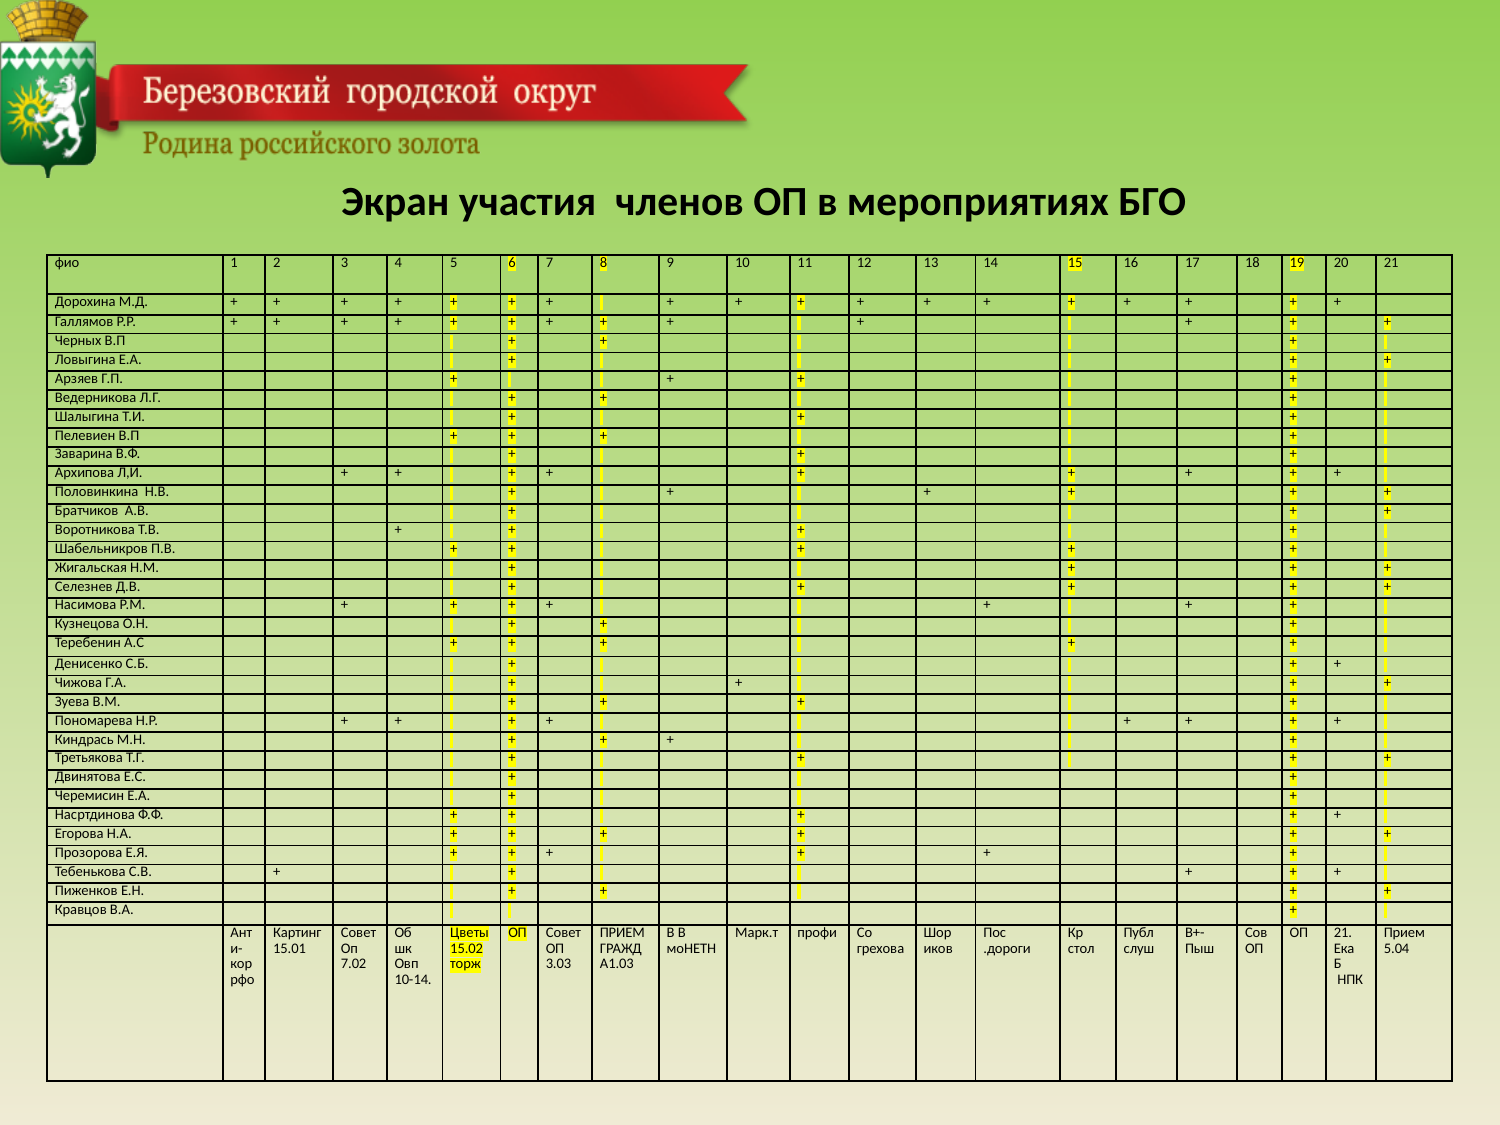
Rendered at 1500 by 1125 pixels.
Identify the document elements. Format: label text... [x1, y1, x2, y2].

table_cell [1117, 657, 1176, 675]
table_cell [1117, 391, 1176, 408]
table_cell [593, 903, 658, 924]
table_cell [1061, 695, 1115, 712]
table_cell [1327, 580, 1375, 597]
table_cell [266, 733, 332, 750]
table_cell [976, 372, 1059, 389]
table_cell [791, 316, 848, 333]
table_cell [1377, 809, 1451, 826]
table_cell [1061, 827, 1115, 845]
table_cell + [1377, 353, 1451, 370]
table_cell + [1283, 505, 1325, 522]
table_cell [593, 599, 658, 616]
table_cell [224, 580, 264, 597]
table_cell [1238, 334, 1281, 352]
table_cell [388, 733, 442, 750]
table_cell + [791, 467, 848, 484]
table_cell + [266, 865, 332, 882]
table_cell [1178, 391, 1236, 408]
table_cell [1377, 448, 1451, 465]
table_cell [728, 429, 789, 446]
table_cell [976, 903, 1059, 924]
table_cell [539, 353, 591, 370]
table_cell + [501, 827, 537, 845]
table_cell [728, 733, 789, 750]
table_cell [660, 637, 726, 656]
table_cell + [917, 295, 975, 314]
table_cell [388, 865, 442, 882]
table_cell [224, 733, 264, 750]
table_cell + [443, 809, 500, 826]
table_cell [728, 353, 789, 370]
table_cell [1238, 771, 1281, 788]
table_cell [224, 353, 264, 370]
table_cell [388, 846, 442, 864]
table_cell + [443, 372, 500, 389]
table_cell [593, 523, 658, 541]
table_cell [728, 542, 789, 559]
table_cell [791, 561, 848, 578]
table_cell [1117, 486, 1176, 503]
table_cell + [501, 448, 537, 465]
table_cell [976, 391, 1059, 408]
table_cell + [1283, 809, 1325, 826]
table_cell [334, 884, 386, 901]
table_cell + [791, 295, 848, 314]
table_cell + [501, 657, 537, 675]
table_cell [334, 865, 386, 882]
table_cell Третьякова Т.Г. [48, 752, 222, 769]
table_cell [660, 903, 726, 924]
table_cell [1117, 467, 1176, 484]
table_cell [388, 903, 442, 924]
table_cell + [1283, 827, 1325, 845]
table_cell Половинкина Н.В. [48, 486, 222, 503]
table_cell [976, 448, 1059, 465]
table_cell [539, 637, 591, 656]
table_cell + [1283, 714, 1325, 731]
table_cell [850, 334, 915, 352]
table_cell [1117, 410, 1176, 427]
table_cell [266, 618, 332, 635]
table_cell [917, 657, 975, 675]
table_cell [224, 334, 264, 352]
table_cell [1238, 884, 1281, 901]
table_cell [224, 523, 264, 541]
table_cell [917, 865, 975, 882]
table_cell [593, 790, 658, 807]
table_cell [593, 486, 658, 503]
table_cell [917, 372, 975, 389]
table_cell [539, 410, 591, 427]
table_cell [266, 391, 332, 408]
table_cell [224, 467, 264, 484]
table_cell + [266, 295, 332, 314]
table_cell + [593, 391, 658, 408]
table_cell + [334, 599, 386, 616]
table_cell [1061, 410, 1115, 427]
table_cell [224, 410, 264, 427]
table_cell Братчиков А.В. [48, 505, 222, 522]
table_cell [224, 542, 264, 559]
table_cell Шалыгина Т.И. [48, 410, 222, 427]
table_cell [224, 561, 264, 578]
table_cell [1238, 372, 1281, 389]
table_cell Со грехова [850, 926, 915, 1080]
table_cell [388, 618, 442, 635]
table_cell [593, 372, 658, 389]
table_cell + [501, 429, 537, 446]
table_cell [593, 809, 658, 826]
table_cell [224, 676, 264, 693]
table_cell Арзяев Г.П. [48, 372, 222, 389]
table_cell + [443, 316, 500, 333]
table_header 17 [1178, 256, 1236, 293]
table_header 4 [388, 256, 442, 293]
table_cell + [388, 295, 442, 314]
table_cell [443, 733, 500, 750]
table_cell + [539, 316, 591, 333]
table_cell [1117, 334, 1176, 352]
title Экран участия членов ОП в мероприятиях БГО [0, 66, 1203, 232]
table_cell [1178, 884, 1236, 901]
table_cell Картинг 15.01 [266, 926, 332, 1080]
table_cell [728, 903, 789, 924]
table_cell [1178, 505, 1236, 522]
table_cell ОП [501, 926, 537, 1080]
table_cell [1117, 637, 1176, 656]
table_cell + [443, 637, 500, 656]
table_cell + [443, 429, 500, 446]
table_cell [1061, 884, 1115, 901]
table_cell [917, 714, 975, 731]
table_cell [1117, 790, 1176, 807]
table_cell [1238, 827, 1281, 845]
table_cell [539, 903, 591, 924]
table_cell [224, 486, 264, 503]
table_cell [593, 561, 658, 578]
table_cell [1117, 448, 1176, 465]
table_cell [917, 884, 975, 901]
table_cell [1327, 353, 1375, 370]
table_cell + [593, 429, 658, 446]
table_cell [917, 752, 975, 769]
table_cell + [1283, 467, 1325, 484]
table_cell [501, 903, 537, 924]
table_cell [976, 505, 1059, 522]
table_cell [660, 676, 726, 693]
table_cell + [334, 714, 386, 731]
table_cell [728, 714, 789, 731]
table_cell [1327, 903, 1375, 924]
table_cell + [1377, 580, 1451, 597]
table_cell [917, 580, 975, 597]
table_cell [850, 809, 915, 826]
table_cell [224, 391, 264, 408]
table_cell [728, 771, 789, 788]
table_cell Зуева В.М. [48, 695, 222, 712]
table_cell [1238, 618, 1281, 635]
table_cell + [1283, 790, 1325, 807]
table_cell Пиженков Е.Н. [48, 884, 222, 901]
table_cell + [660, 733, 726, 750]
table_header фио [48, 256, 222, 293]
table_cell [1117, 429, 1176, 446]
table_cell [539, 580, 591, 597]
table_cell + [1283, 410, 1325, 427]
table_cell [850, 561, 915, 578]
table_cell [917, 523, 975, 541]
table_cell [266, 580, 332, 597]
table_cell [850, 903, 915, 924]
table_cell [443, 695, 500, 712]
table_cell + [501, 676, 537, 693]
table_cell [443, 391, 500, 408]
table_cell [791, 505, 848, 522]
table_cell + [1283, 316, 1325, 333]
table_header 2 [266, 256, 332, 293]
table_cell + [501, 295, 537, 314]
table_cell + [1061, 467, 1115, 484]
table_cell [1377, 865, 1451, 882]
table_cell [917, 695, 975, 712]
table_cell [1377, 467, 1451, 484]
table_cell [976, 809, 1059, 826]
table_cell [1377, 599, 1451, 616]
table_cell + [1283, 771, 1325, 788]
table_cell [850, 752, 915, 769]
table_cell [791, 391, 848, 408]
table_cell [850, 695, 915, 712]
table_cell [539, 372, 591, 389]
table_cell [1061, 657, 1115, 675]
table_cell [976, 695, 1059, 712]
table_cell Кузнецова О.Н. [48, 618, 222, 635]
table_cell + [593, 695, 658, 712]
table_header 21 [1377, 256, 1451, 293]
table_cell [1178, 695, 1236, 712]
table_cell [728, 827, 789, 845]
table_header 11 [791, 256, 848, 293]
table_header 5 [443, 256, 500, 293]
table_cell [1327, 695, 1375, 712]
table_cell Селезнев Д.В. [48, 580, 222, 597]
table_cell [1327, 846, 1375, 864]
table_cell [917, 846, 975, 864]
table_cell [1238, 410, 1281, 427]
table_cell [1327, 561, 1375, 578]
table_cell [224, 637, 264, 656]
table_header 15 [1061, 256, 1115, 293]
table_cell [224, 865, 264, 882]
table_cell [334, 505, 386, 522]
table_cell [266, 486, 332, 503]
table_cell [266, 676, 332, 693]
table_cell + [1283, 561, 1325, 578]
table_cell + [1283, 523, 1325, 541]
table_cell + [850, 316, 915, 333]
table_cell [388, 372, 442, 389]
table_cell [976, 618, 1059, 635]
table_cell В В моНЕТН [660, 926, 726, 1080]
table_cell [1327, 316, 1375, 333]
table_cell [660, 523, 726, 541]
table_cell [266, 903, 332, 924]
table_cell [660, 752, 726, 769]
table_cell [224, 372, 264, 389]
table_cell [1178, 523, 1236, 541]
table_cell + [1283, 372, 1325, 389]
table_cell [1238, 295, 1281, 314]
table_cell [1061, 316, 1115, 333]
table_cell [1377, 657, 1451, 675]
table_cell [791, 486, 848, 503]
table_cell [791, 903, 848, 924]
table_cell [1061, 391, 1115, 408]
table_cell [334, 827, 386, 845]
table_cell [850, 372, 915, 389]
table_cell [1238, 714, 1281, 731]
table_cell Киндрась М.Н. [48, 733, 222, 750]
table_cell [660, 467, 726, 484]
table_cell + [1377, 827, 1451, 845]
table_cell + [1178, 865, 1236, 882]
table_cell [1327, 752, 1375, 769]
table_cell [1061, 676, 1115, 693]
table_cell [1117, 884, 1176, 901]
table_cell [334, 429, 386, 446]
table_cell [728, 316, 789, 333]
table_cell [1377, 790, 1451, 807]
table_cell [917, 637, 975, 656]
table_cell Анти-коррфо [224, 926, 264, 1080]
table_cell [791, 676, 848, 693]
table_cell + [1283, 733, 1325, 750]
table_cell + [1061, 637, 1115, 656]
table_cell [976, 827, 1059, 845]
table_cell Цветы 15.02 торж [443, 926, 500, 1080]
table_cell [1178, 733, 1236, 750]
table_cell [660, 448, 726, 465]
table_cell [728, 505, 789, 522]
table_cell Пелевиен В.П [48, 429, 222, 446]
table_cell [976, 467, 1059, 484]
table_cell + [1283, 752, 1325, 769]
table_cell [1061, 865, 1115, 882]
table_cell Марк.т [728, 926, 789, 1080]
table_cell Двинятова Е.С. [48, 771, 222, 788]
table_cell + [388, 316, 442, 333]
table_cell [1327, 676, 1375, 693]
table_cell [1238, 523, 1281, 541]
table_cell + [1283, 695, 1325, 712]
table_cell [728, 334, 789, 352]
table_cell [334, 448, 386, 465]
table_cell [224, 599, 264, 616]
table_cell + [501, 505, 537, 522]
table_cell [266, 505, 332, 522]
table_cell + [334, 295, 386, 314]
table_cell [334, 580, 386, 597]
table_cell Заварина В.Ф. [48, 448, 222, 465]
table_cell [1377, 429, 1451, 446]
table_cell + [593, 316, 658, 333]
table_cell + [443, 295, 500, 314]
table_cell [539, 391, 591, 408]
table_cell + [791, 448, 848, 465]
table_cell [334, 353, 386, 370]
table_cell [593, 846, 658, 864]
table_cell [443, 676, 500, 693]
table_cell [593, 865, 658, 882]
table_cell [791, 657, 848, 675]
table_cell [539, 695, 591, 712]
table_cell + [501, 561, 537, 578]
table_cell [850, 429, 915, 446]
table_cell [728, 884, 789, 901]
table_cell [443, 561, 500, 578]
table_cell + [1377, 752, 1451, 769]
table_cell [1377, 903, 1451, 924]
table_cell + [501, 865, 537, 882]
table_cell + [1283, 448, 1325, 465]
table_cell Насимова Р.М. [48, 599, 222, 616]
table_cell + [1283, 391, 1325, 408]
table_cell [728, 809, 789, 826]
table_cell Пос .дороги [976, 926, 1059, 1080]
table_cell + [593, 334, 658, 352]
table_cell + [593, 618, 658, 635]
table_cell [388, 353, 442, 370]
table_cell Архипова Л,И. [48, 467, 222, 484]
table_cell [539, 771, 591, 788]
table_cell + [1283, 580, 1325, 597]
table_cell [266, 334, 332, 352]
table_cell [266, 752, 332, 769]
table_cell + [1327, 657, 1375, 675]
table_cell [1327, 391, 1375, 408]
table_cell [388, 884, 442, 901]
table_cell [1178, 448, 1236, 465]
table_cell Галлямов Р.Р. [48, 316, 222, 333]
table_cell + [1283, 486, 1325, 503]
table_cell [1117, 372, 1176, 389]
table_cell + [501, 714, 537, 731]
table_cell + [501, 637, 537, 656]
table_header 1 [224, 256, 264, 293]
table_cell + [224, 316, 264, 333]
table_cell Сов ОП [1238, 926, 1281, 1080]
table_cell [334, 486, 386, 503]
table_cell [917, 542, 975, 559]
table_cell [266, 429, 332, 446]
table_cell [1238, 448, 1281, 465]
table_cell [224, 827, 264, 845]
table_cell + [728, 295, 789, 314]
table_cell [334, 561, 386, 578]
table_cell [1117, 505, 1176, 522]
table_cell [443, 771, 500, 788]
table_cell [1238, 505, 1281, 522]
table_cell Кр стол [1061, 926, 1115, 1080]
table_cell [1061, 903, 1115, 924]
table_cell [728, 486, 789, 503]
table_cell [850, 599, 915, 616]
table_cell [443, 865, 500, 882]
table_cell [850, 714, 915, 731]
table_cell + [501, 809, 537, 826]
table_cell [1327, 486, 1375, 503]
table_cell [976, 542, 1059, 559]
table_cell + [1061, 580, 1115, 597]
table_cell [1178, 771, 1236, 788]
table_cell + [334, 467, 386, 484]
table_cell [388, 580, 442, 597]
table_cell [1238, 790, 1281, 807]
table_cell [976, 676, 1059, 693]
table_cell [660, 884, 726, 901]
table_cell [593, 467, 658, 484]
table_cell + [791, 372, 848, 389]
table_cell [334, 790, 386, 807]
table_cell + [501, 410, 537, 427]
table_cell [917, 429, 975, 446]
table_cell [791, 618, 848, 635]
table_cell [593, 771, 658, 788]
table_cell [1061, 771, 1115, 788]
table_cell [660, 561, 726, 578]
table_cell Теребенин А.С [48, 637, 222, 656]
table_cell [976, 790, 1059, 807]
table_cell [1327, 334, 1375, 352]
table_cell [660, 846, 726, 864]
table_cell [443, 448, 500, 465]
table_cell Кравцов В.А. [48, 903, 222, 924]
table_cell [334, 676, 386, 693]
table_cell [1238, 657, 1281, 675]
table_cell [334, 618, 386, 635]
table_cell [917, 561, 975, 578]
table_cell Шабельникров П.В. [48, 542, 222, 559]
table_cell [1117, 523, 1176, 541]
table_cell [1238, 429, 1281, 446]
table_cell [224, 429, 264, 446]
table_cell + [539, 846, 591, 864]
table_cell [1377, 334, 1451, 352]
table_cell Жигальская Н.М. [48, 561, 222, 578]
table_cell + [660, 372, 726, 389]
table_cell [224, 695, 264, 712]
table_cell [976, 580, 1059, 597]
table_cell + [1327, 809, 1375, 826]
table_header 20 [1327, 256, 1375, 293]
table_cell [917, 903, 975, 924]
table_cell + [1283, 353, 1325, 370]
table_cell [1178, 410, 1236, 427]
table_cell [1327, 429, 1375, 446]
table_cell [593, 676, 658, 693]
table_cell Прием 5.04 [1377, 926, 1451, 1080]
table_cell + [1283, 865, 1325, 882]
table_cell [1178, 637, 1236, 656]
table_cell [728, 561, 789, 578]
table_header 16 [1117, 256, 1176, 293]
table_cell [1377, 695, 1451, 712]
table_cell [266, 884, 332, 901]
table_cell [266, 372, 332, 389]
table_cell [791, 353, 848, 370]
table_cell + [791, 695, 848, 712]
table_cell + [1283, 657, 1325, 675]
table_cell + [1061, 295, 1115, 314]
table_cell [1061, 334, 1115, 352]
table_cell 21. Ека Б НПК [1327, 926, 1375, 1080]
table_cell [1061, 523, 1115, 541]
table_cell [1238, 486, 1281, 503]
table_cell Совет ОП 3.03 [539, 926, 591, 1080]
table_cell [539, 561, 591, 578]
table_cell [660, 353, 726, 370]
table_cell [976, 714, 1059, 731]
table_cell + [501, 771, 537, 788]
table_cell [1377, 618, 1451, 635]
table_cell [334, 657, 386, 675]
table_cell [976, 410, 1059, 427]
table_cell [1238, 903, 1281, 924]
table_cell [388, 486, 442, 503]
table_cell [1117, 733, 1176, 750]
table_cell + [660, 486, 726, 503]
table_cell [593, 410, 658, 427]
table_cell [728, 790, 789, 807]
table_cell [917, 391, 975, 408]
table_cell [917, 448, 975, 465]
table_cell ОП [1283, 926, 1325, 1080]
table_cell [728, 846, 789, 864]
table_cell [850, 618, 915, 635]
table_cell + [1283, 599, 1325, 616]
table_cell [660, 827, 726, 845]
table_cell [593, 295, 658, 314]
table_cell [266, 542, 332, 559]
table_cell + [501, 316, 537, 333]
table_cell [1377, 733, 1451, 750]
table_cell [660, 714, 726, 731]
table_cell [976, 752, 1059, 769]
table_cell [266, 827, 332, 845]
table_cell [917, 316, 975, 333]
table_cell + [501, 580, 537, 597]
table_cell + [791, 410, 848, 427]
table_cell [850, 865, 915, 882]
table_header 3 [334, 256, 386, 293]
table_cell [593, 714, 658, 731]
table_cell [593, 505, 658, 522]
picture [0, 0, 757, 178]
table_cell + [791, 523, 848, 541]
table_cell [1061, 372, 1115, 389]
table_cell + [1377, 486, 1451, 503]
table_cell [976, 733, 1059, 750]
table_cell [1061, 790, 1115, 807]
table_cell [1327, 505, 1375, 522]
table_cell [443, 523, 500, 541]
table_cell [443, 714, 500, 731]
table_cell Публ слуш [1117, 926, 1176, 1080]
table_cell [976, 429, 1059, 446]
table_header 10 [728, 256, 789, 293]
table_cell [1327, 542, 1375, 559]
table_cell + [501, 884, 537, 901]
table_cell [728, 523, 789, 541]
table_cell [1117, 316, 1176, 333]
table_header 19 [1283, 256, 1325, 293]
table_cell [1238, 316, 1281, 333]
table_cell [917, 410, 975, 427]
table_cell + [1283, 618, 1325, 635]
table_cell [660, 580, 726, 597]
table_cell [660, 790, 726, 807]
table_cell [791, 884, 848, 901]
table_cell [1117, 618, 1176, 635]
table_cell [917, 790, 975, 807]
table_cell [850, 733, 915, 750]
table_cell [1117, 771, 1176, 788]
table_cell [1178, 580, 1236, 597]
table_cell [728, 657, 789, 675]
table_cell + [791, 580, 848, 597]
table_cell [224, 884, 264, 901]
table_cell [1377, 637, 1451, 656]
table_cell + [791, 752, 848, 769]
table_cell [660, 334, 726, 352]
table_cell + [1283, 637, 1325, 656]
table_cell [917, 827, 975, 845]
table_cell Денисенко С.Б. [48, 657, 222, 675]
table_cell Черных В.П [48, 334, 222, 352]
table_cell [224, 752, 264, 769]
table_cell [1327, 790, 1375, 807]
table_cell [266, 714, 332, 731]
table_cell [1117, 676, 1176, 693]
table_cell [660, 865, 726, 882]
table_cell [539, 752, 591, 769]
table_cell [539, 827, 591, 845]
table_cell + [1283, 542, 1325, 559]
table_cell [388, 505, 442, 522]
table_cell [728, 391, 789, 408]
table_cell + [1117, 295, 1176, 314]
table_cell [1238, 809, 1281, 826]
table_cell [266, 523, 332, 541]
table_cell + [1283, 334, 1325, 352]
table_cell [48, 926, 222, 1080]
table_cell [1238, 561, 1281, 578]
table_cell [224, 903, 264, 924]
table_cell [388, 657, 442, 675]
table_cell [443, 580, 500, 597]
table_cell [791, 733, 848, 750]
table_cell [976, 637, 1059, 656]
table_cell [850, 467, 915, 484]
table_cell Совет Оп 7.02 [334, 926, 386, 1080]
table_cell ПРИЕМ ГРАЖД А1.03 [593, 926, 658, 1080]
table_cell [334, 846, 386, 864]
table_cell [334, 542, 386, 559]
table_cell [539, 790, 591, 807]
table_cell [728, 865, 789, 882]
table_cell [334, 903, 386, 924]
table_cell [917, 618, 975, 635]
table_cell [539, 657, 591, 675]
table_cell [443, 903, 500, 924]
table_cell [660, 542, 726, 559]
table_cell [917, 809, 975, 826]
table_cell [1061, 752, 1115, 769]
table_cell [388, 771, 442, 788]
table_cell + [593, 884, 658, 901]
table_header 13 [917, 256, 975, 293]
table_cell [539, 884, 591, 901]
table_cell + [501, 467, 537, 484]
table_cell [976, 353, 1059, 370]
table_cell [728, 372, 789, 389]
table_cell + [1117, 714, 1176, 731]
table_cell [388, 827, 442, 845]
table_cell + [501, 599, 537, 616]
table_cell [501, 372, 537, 389]
table_cell [1178, 542, 1236, 559]
table_cell + [443, 599, 500, 616]
table_cell + [1061, 561, 1115, 578]
table_cell + [1178, 316, 1236, 333]
table_cell Насртдинова Ф.Ф. [48, 809, 222, 826]
table_cell [1327, 372, 1375, 389]
table_cell [266, 410, 332, 427]
table_cell [1061, 846, 1115, 864]
table_cell [266, 695, 332, 712]
table_cell [224, 657, 264, 675]
table_cell [1061, 599, 1115, 616]
table_cell [539, 448, 591, 465]
table_cell + [1377, 676, 1451, 693]
table_cell [443, 884, 500, 901]
table_cell [539, 505, 591, 522]
table_cell [443, 790, 500, 807]
table_cell [728, 467, 789, 484]
table_cell + [917, 486, 975, 503]
table_cell + [501, 618, 537, 635]
table_cell [1238, 467, 1281, 484]
table_cell [660, 618, 726, 635]
table_cell + [539, 599, 591, 616]
table_cell [976, 523, 1059, 541]
table_cell [224, 448, 264, 465]
table_cell [1061, 505, 1115, 522]
table_cell [443, 353, 500, 370]
table_cell + [1377, 316, 1451, 333]
table_cell [976, 316, 1059, 333]
table_cell [850, 884, 915, 901]
table_cell [1117, 599, 1176, 616]
table_cell [1238, 391, 1281, 408]
table_cell [1377, 295, 1451, 314]
table_cell [917, 334, 975, 352]
table_cell + [593, 637, 658, 656]
table_cell Пономарева Н.Р. [48, 714, 222, 731]
table_cell + [1327, 295, 1375, 314]
table_cell [539, 676, 591, 693]
table_cell + [388, 467, 442, 484]
table_cell [388, 752, 442, 769]
table_cell + [334, 316, 386, 333]
table_cell [539, 733, 591, 750]
table_cell + [539, 295, 591, 314]
table_cell Черемисин Е.А. [48, 790, 222, 807]
table_cell [1238, 752, 1281, 769]
table_cell [660, 599, 726, 616]
table_cell [791, 599, 848, 616]
table_cell + [1283, 429, 1325, 446]
table_cell + [1283, 903, 1325, 924]
table_cell [539, 523, 591, 541]
table_cell [593, 542, 658, 559]
table_cell + [1283, 884, 1325, 901]
table_cell [850, 486, 915, 503]
table_cell + [1377, 505, 1451, 522]
table_cell [593, 752, 658, 769]
table_cell [850, 448, 915, 465]
table_cell [728, 580, 789, 597]
table_cell + [501, 695, 537, 712]
table_cell [1238, 637, 1281, 656]
table_cell [443, 486, 500, 503]
table_cell [976, 884, 1059, 901]
table_cell + [1377, 561, 1451, 578]
table_cell [976, 334, 1059, 352]
table_cell [388, 391, 442, 408]
table_cell [334, 752, 386, 769]
table_cell [266, 353, 332, 370]
table_cell [1061, 714, 1115, 731]
table_cell + [1178, 295, 1236, 314]
table_cell [266, 637, 332, 656]
table_cell + [660, 316, 726, 333]
table_cell + [1327, 467, 1375, 484]
table_cell + [443, 846, 500, 864]
table_cell [1377, 542, 1451, 559]
table_cell [1238, 733, 1281, 750]
table_cell Дорохина М.Д. [48, 295, 222, 314]
table_cell [850, 353, 915, 370]
table_cell [539, 542, 591, 559]
table_cell [224, 618, 264, 635]
table_cell [1117, 580, 1176, 597]
table_cell + [501, 353, 537, 370]
table_cell [728, 410, 789, 427]
table_cell [1061, 353, 1115, 370]
table_cell [917, 733, 975, 750]
table_cell [334, 733, 386, 750]
table_cell [850, 410, 915, 427]
table_cell + [1178, 714, 1236, 731]
table_cell [917, 599, 975, 616]
table_cell + [1061, 542, 1115, 559]
table_cell [1178, 334, 1236, 352]
table_cell [334, 523, 386, 541]
table_cell [224, 771, 264, 788]
table_cell Ловыгина Е.А. [48, 353, 222, 370]
table_cell [1061, 618, 1115, 635]
table_cell [1117, 827, 1176, 845]
table_cell [1117, 809, 1176, 826]
table_cell + [976, 599, 1059, 616]
table_cell [443, 618, 500, 635]
table_cell [388, 542, 442, 559]
table_header 12 [850, 256, 915, 293]
table_cell [334, 334, 386, 352]
table_cell [791, 429, 848, 446]
table_cell [443, 467, 500, 484]
table_cell [1377, 523, 1451, 541]
table_cell [1327, 618, 1375, 635]
table_cell В+-Пыш [1178, 926, 1236, 1080]
table_cell [791, 334, 848, 352]
table_cell [1117, 542, 1176, 559]
table_cell Ведерникова Л.Г. [48, 391, 222, 408]
table_cell [1377, 372, 1451, 389]
table_cell [224, 846, 264, 864]
table_cell [593, 448, 658, 465]
table_cell [917, 771, 975, 788]
table_cell [539, 334, 591, 352]
table_cell + [501, 752, 537, 769]
table_cell [1238, 865, 1281, 882]
table_cell + [443, 542, 500, 559]
table_cell [976, 561, 1059, 578]
table_cell [1377, 410, 1451, 427]
table_cell + [593, 827, 658, 845]
table_cell + [1327, 865, 1375, 882]
table_header 9 [660, 256, 726, 293]
table_cell [1238, 353, 1281, 370]
table_header 14 [976, 256, 1059, 293]
table_cell [1117, 561, 1176, 578]
table_cell + [850, 295, 915, 314]
table_cell [266, 790, 332, 807]
table_cell Об шк Овп 10-14. [388, 926, 442, 1080]
table_cell [334, 809, 386, 826]
table_cell [334, 410, 386, 427]
table_cell [791, 771, 848, 788]
table_cell [1178, 429, 1236, 446]
table_cell [728, 599, 789, 616]
table_cell [1238, 599, 1281, 616]
table_cell + [501, 334, 537, 352]
table_cell [539, 618, 591, 635]
table_cell [1178, 561, 1236, 578]
table_cell [728, 448, 789, 465]
table_cell [850, 827, 915, 845]
table_cell [266, 467, 332, 484]
table_cell [1327, 410, 1375, 427]
table_cell [1061, 733, 1115, 750]
table_cell [976, 486, 1059, 503]
table_cell [1327, 827, 1375, 845]
table_cell [1178, 752, 1236, 769]
table_cell [388, 676, 442, 693]
table_cell [917, 467, 975, 484]
table_cell [266, 448, 332, 465]
table_cell [443, 505, 500, 522]
table_cell [660, 410, 726, 427]
table_cell [266, 561, 332, 578]
table_cell [660, 695, 726, 712]
table_cell [791, 865, 848, 882]
table_cell Чижова Г.А. [48, 676, 222, 693]
table_cell [266, 657, 332, 675]
table_cell [1327, 599, 1375, 616]
table_cell + [791, 542, 848, 559]
table_cell профи [791, 926, 848, 1080]
table_cell [850, 676, 915, 693]
table_cell + [1061, 486, 1115, 503]
table_cell [1238, 542, 1281, 559]
table_cell [388, 429, 442, 446]
table_cell [443, 752, 500, 769]
table_cell + [1377, 884, 1451, 901]
table_cell + [501, 733, 537, 750]
table_cell + [660, 295, 726, 314]
table_cell [917, 676, 975, 693]
table_cell [388, 809, 442, 826]
table_cell [1178, 486, 1236, 503]
table_cell [728, 637, 789, 656]
table_cell [1061, 448, 1115, 465]
table_cell + [1178, 599, 1236, 616]
table_cell [1238, 676, 1281, 693]
table_cell [1117, 846, 1176, 864]
table_cell + [501, 846, 537, 864]
table_cell [791, 637, 848, 656]
table_cell [443, 410, 500, 427]
table_cell + [388, 523, 442, 541]
table_cell [660, 429, 726, 446]
table_cell [443, 334, 500, 352]
table_cell [1178, 809, 1236, 826]
table_cell [266, 809, 332, 826]
table_cell [1117, 695, 1176, 712]
table_cell + [224, 295, 264, 314]
table_cell [539, 486, 591, 503]
table_cell + [976, 295, 1059, 314]
table_cell [917, 505, 975, 522]
table_cell Шор иков [917, 926, 975, 1080]
table_cell + [501, 790, 537, 807]
table_header 6 [501, 256, 537, 293]
table_cell [388, 637, 442, 656]
table_cell + [791, 846, 848, 864]
table_cell [1327, 448, 1375, 465]
table_cell [443, 657, 500, 675]
table_cell + [266, 316, 332, 333]
table_cell + [388, 714, 442, 731]
table_cell [539, 429, 591, 446]
table_cell + [501, 523, 537, 541]
table_cell [1327, 884, 1375, 901]
table_cell [539, 865, 591, 882]
table_cell [850, 846, 915, 864]
table_cell [224, 714, 264, 731]
table_cell [1117, 353, 1176, 370]
table_cell [850, 637, 915, 656]
table_cell [1061, 429, 1115, 446]
table_cell [1238, 580, 1281, 597]
table_header 7 [539, 256, 591, 293]
table_cell [660, 391, 726, 408]
table_cell [1377, 771, 1451, 788]
table_cell [660, 771, 726, 788]
table_cell [1117, 865, 1176, 882]
table_cell Егорова Н.А. [48, 827, 222, 845]
table_cell [976, 771, 1059, 788]
table_cell [1377, 714, 1451, 731]
table_cell + [593, 733, 658, 750]
table_cell [1178, 827, 1236, 845]
table_cell + [791, 827, 848, 845]
table_cell [388, 790, 442, 807]
table_cell [388, 334, 442, 352]
table_cell [850, 505, 915, 522]
table_cell [539, 809, 591, 826]
table_cell [1117, 903, 1176, 924]
table_header 18 [1238, 256, 1281, 293]
table_cell [1178, 353, 1236, 370]
table_cell + [501, 486, 537, 503]
table_cell [1178, 903, 1236, 924]
table_cell + [1178, 467, 1236, 484]
table_header 8 [593, 256, 658, 293]
table_cell [593, 353, 658, 370]
table_cell [917, 353, 975, 370]
table_cell [850, 580, 915, 597]
table_cell [266, 599, 332, 616]
table_cell [1117, 752, 1176, 769]
table_cell [224, 790, 264, 807]
table_cell + [1283, 846, 1325, 864]
table_cell + [501, 542, 537, 559]
table_cell [1327, 733, 1375, 750]
table_cell + [1283, 295, 1325, 314]
table_cell [1178, 372, 1236, 389]
table_cell [728, 752, 789, 769]
table_cell [660, 505, 726, 522]
table_cell [728, 695, 789, 712]
table_cell [850, 391, 915, 408]
table_cell [1178, 846, 1236, 864]
table_cell [850, 523, 915, 541]
table_cell [224, 809, 264, 826]
table_cell + [501, 391, 537, 408]
table_cell [388, 448, 442, 465]
table_cell + [728, 676, 789, 693]
table_cell + [1327, 714, 1375, 731]
table_cell [1238, 846, 1281, 864]
table_cell [388, 599, 442, 616]
table_cell [850, 657, 915, 675]
table_cell [1377, 391, 1451, 408]
table_cell [224, 505, 264, 522]
table_cell + [1283, 676, 1325, 693]
table_cell [660, 657, 726, 675]
table_cell [388, 410, 442, 427]
table_cell [791, 790, 848, 807]
table_cell + [539, 467, 591, 484]
table_cell [1238, 695, 1281, 712]
table_cell [850, 542, 915, 559]
table_cell [1178, 676, 1236, 693]
table_cell [976, 657, 1059, 675]
table_cell [266, 846, 332, 864]
table_cell [1061, 809, 1115, 826]
table_cell + [539, 714, 591, 731]
table_cell [1327, 637, 1375, 656]
table_cell Тебенькова С.В. [48, 865, 222, 882]
table_cell [728, 618, 789, 635]
table_cell [593, 580, 658, 597]
table_cell [388, 695, 442, 712]
table_cell [1178, 618, 1236, 635]
table_cell [388, 561, 442, 578]
table_cell + [976, 846, 1059, 864]
table_cell [1327, 771, 1375, 788]
table_cell [334, 372, 386, 389]
table_cell + [443, 827, 500, 845]
table_cell [1178, 657, 1236, 675]
table_cell + [791, 809, 848, 826]
table_cell [334, 771, 386, 788]
table_cell [1178, 790, 1236, 807]
table_cell [850, 771, 915, 788]
table_cell [266, 771, 332, 788]
table_cell [334, 695, 386, 712]
table_cell Прозорова Е.Я. [48, 846, 222, 864]
table_cell Воротникова Т.В. [48, 523, 222, 541]
table_cell [1327, 523, 1375, 541]
table_cell [1377, 846, 1451, 864]
table_cell [976, 865, 1059, 882]
table_cell [850, 790, 915, 807]
table_cell [660, 809, 726, 826]
table_cell [791, 714, 848, 731]
table_cell [593, 657, 658, 675]
table_cell [334, 637, 386, 656]
table_cell [334, 391, 386, 408]
